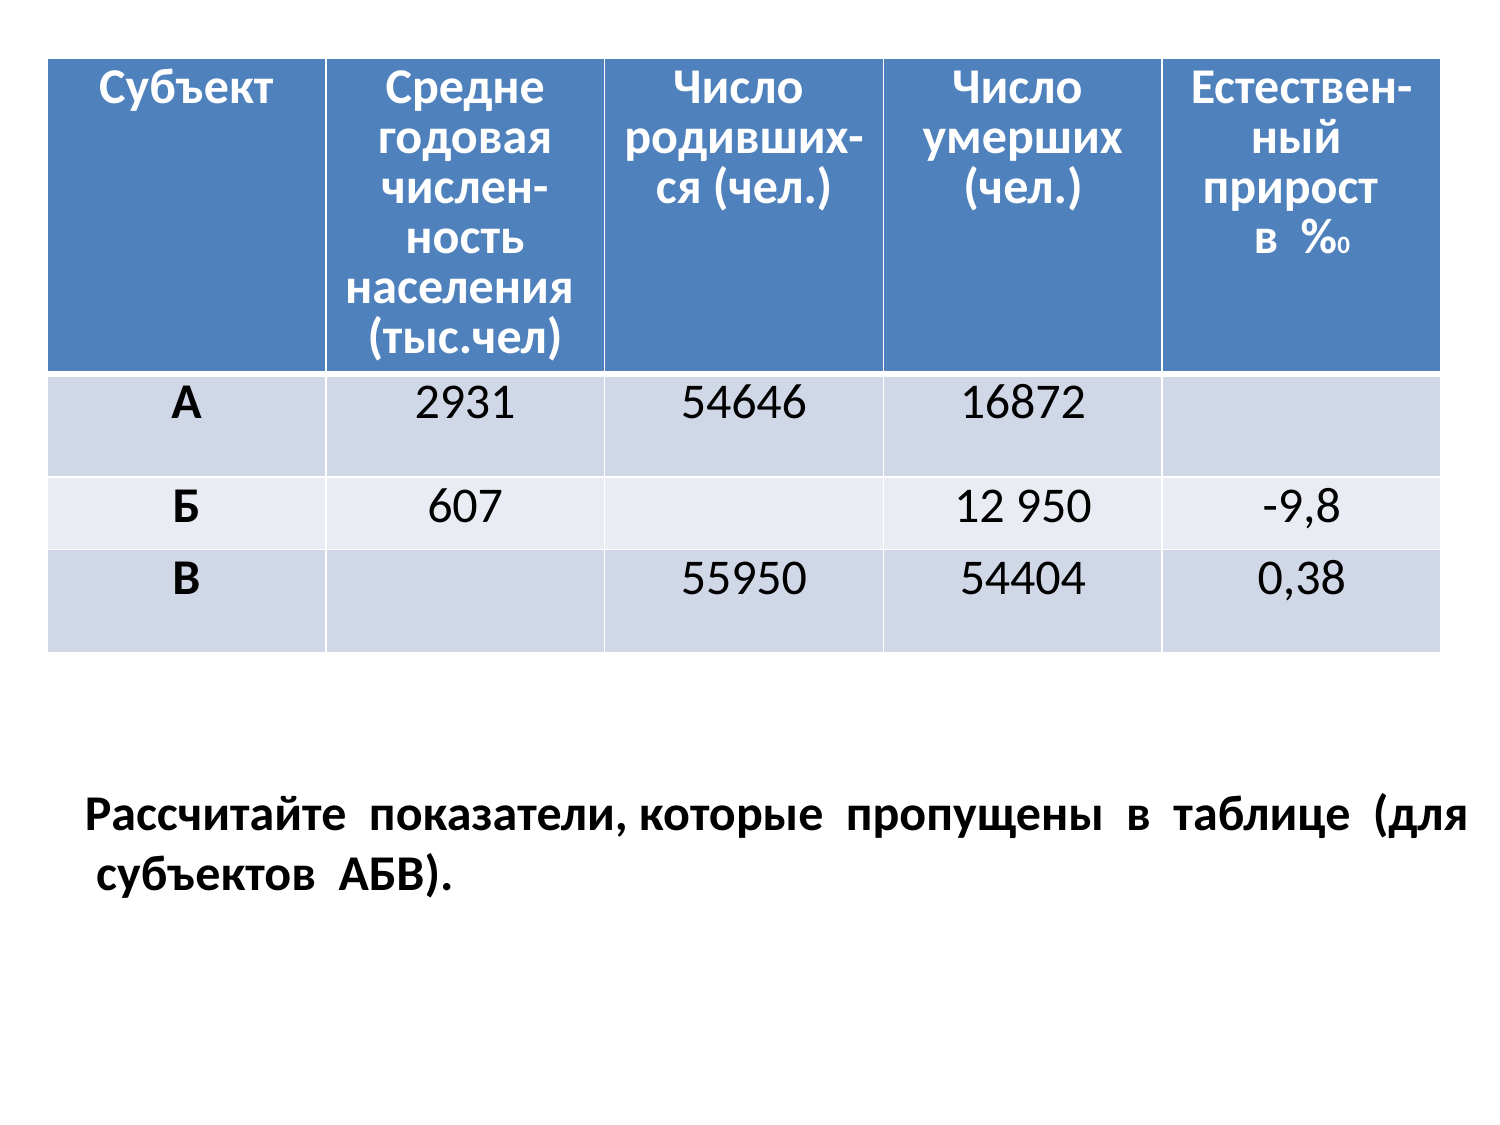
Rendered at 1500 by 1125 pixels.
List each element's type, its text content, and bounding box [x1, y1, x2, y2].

table_header Субъект [48, 59, 325, 371]
table_header Число умерших (чел.) [884, 59, 1161, 371]
table_cell -9,8 [1163, 478, 1440, 549]
table_cell В [48, 550, 325, 652]
table_cell 54646 [605, 377, 883, 476]
table_header Естествен- ный прирост в %0 [1163, 59, 1440, 371]
table_cell 16872 [884, 377, 1161, 476]
table_header Средне годовая числен- ность населения (тыс.чел) [327, 59, 604, 371]
table_cell Б [48, 478, 325, 549]
table_cell [327, 550, 604, 652]
table_cell 607 [327, 478, 604, 549]
text_box Рассчитайте показатели, которые пропущены в таблице (для субъектов АБВ). [70, 773, 1491, 909]
table_cell 0,38 [1163, 550, 1440, 652]
table_cell 12 950 [884, 478, 1161, 549]
table_cell 55950 [605, 550, 883, 652]
table_cell 2931 [327, 377, 604, 476]
table_cell [1163, 377, 1440, 476]
table_cell 54404 [884, 550, 1161, 652]
table_cell [605, 478, 883, 549]
table_header Число родивших- ся (чел.) [605, 59, 883, 371]
table_cell А [48, 377, 325, 476]
